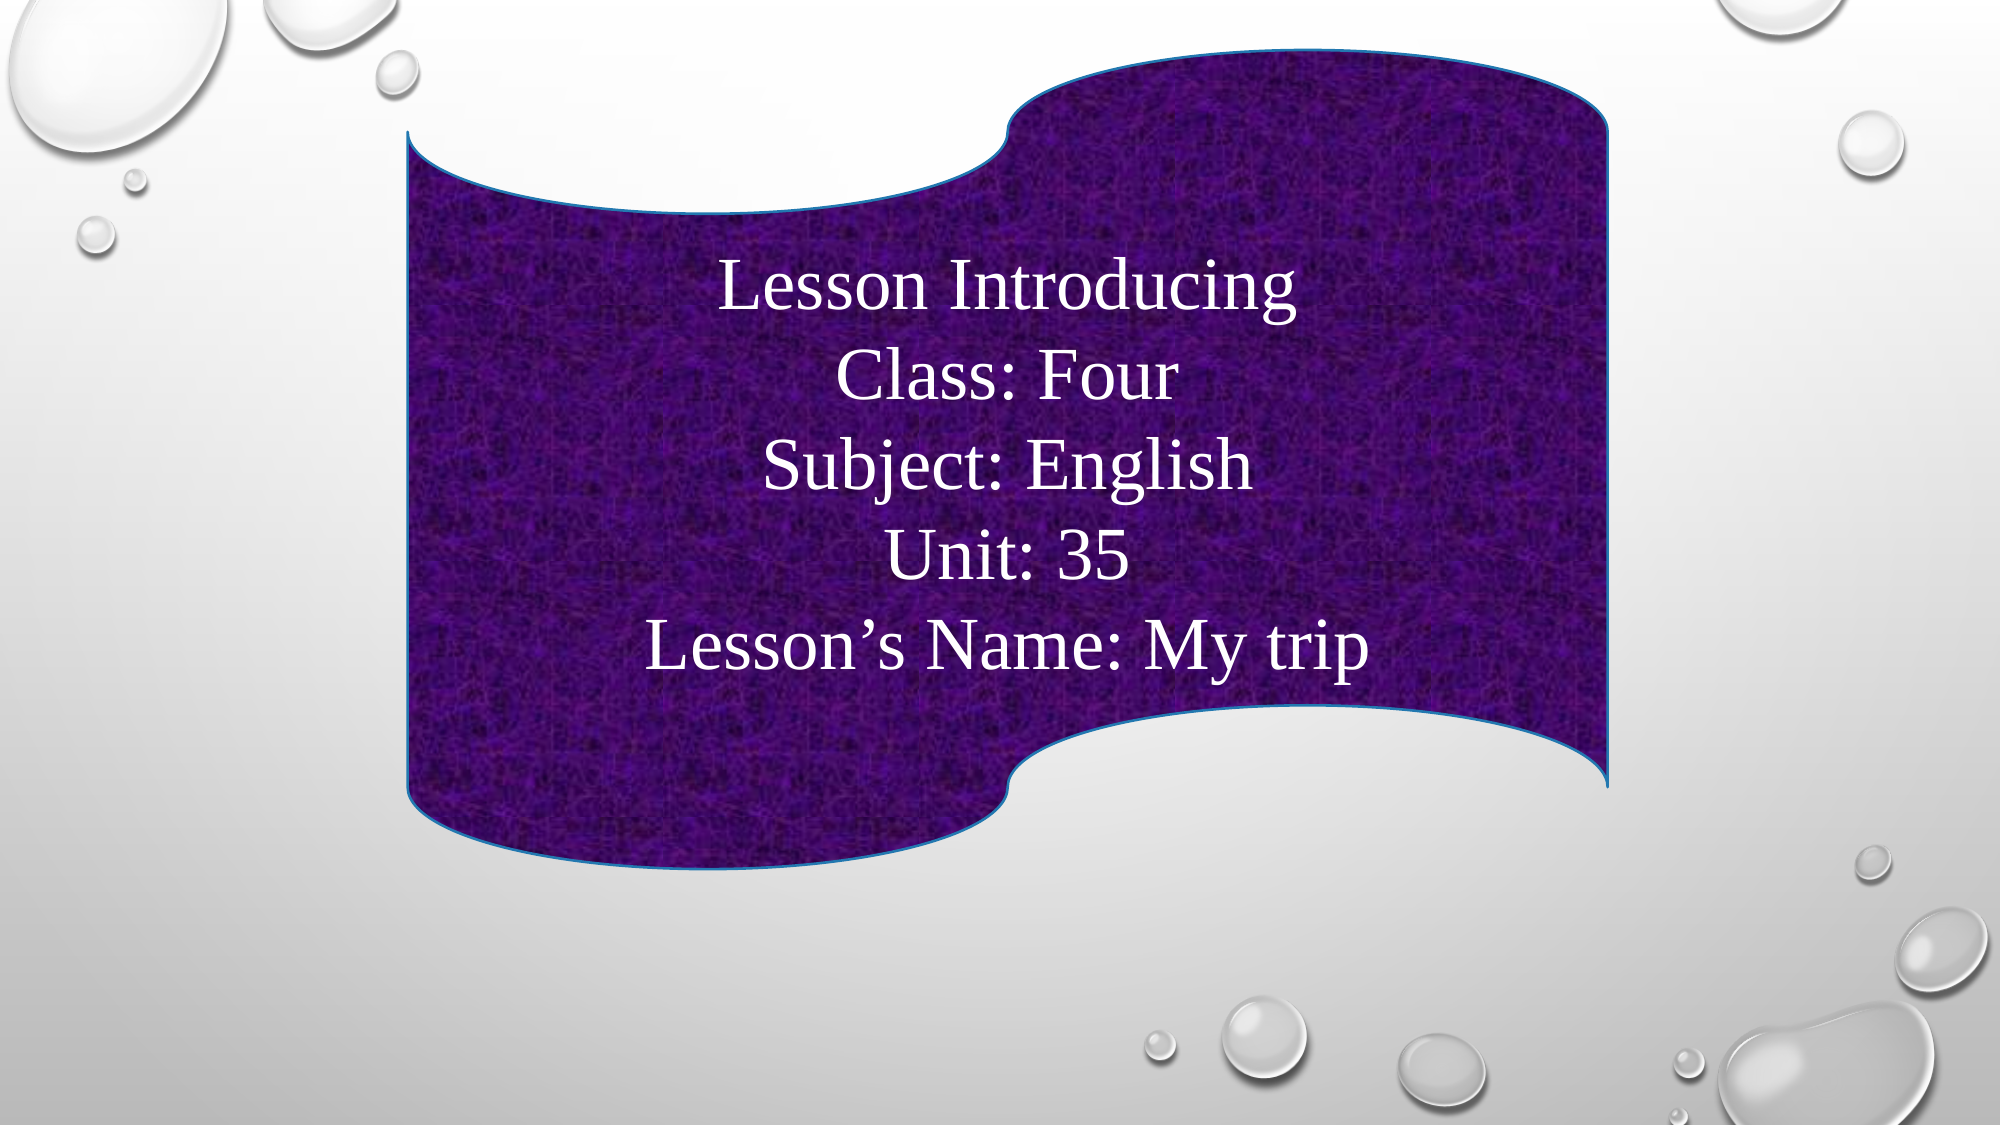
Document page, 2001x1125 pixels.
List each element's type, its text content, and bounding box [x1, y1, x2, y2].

text_box Lesson Introducing Class: Four Subject: English Unit: 35 Lesson’s Name: My trip [406, 48, 1609, 871]
picture [0, 0, 2000, 1125]
